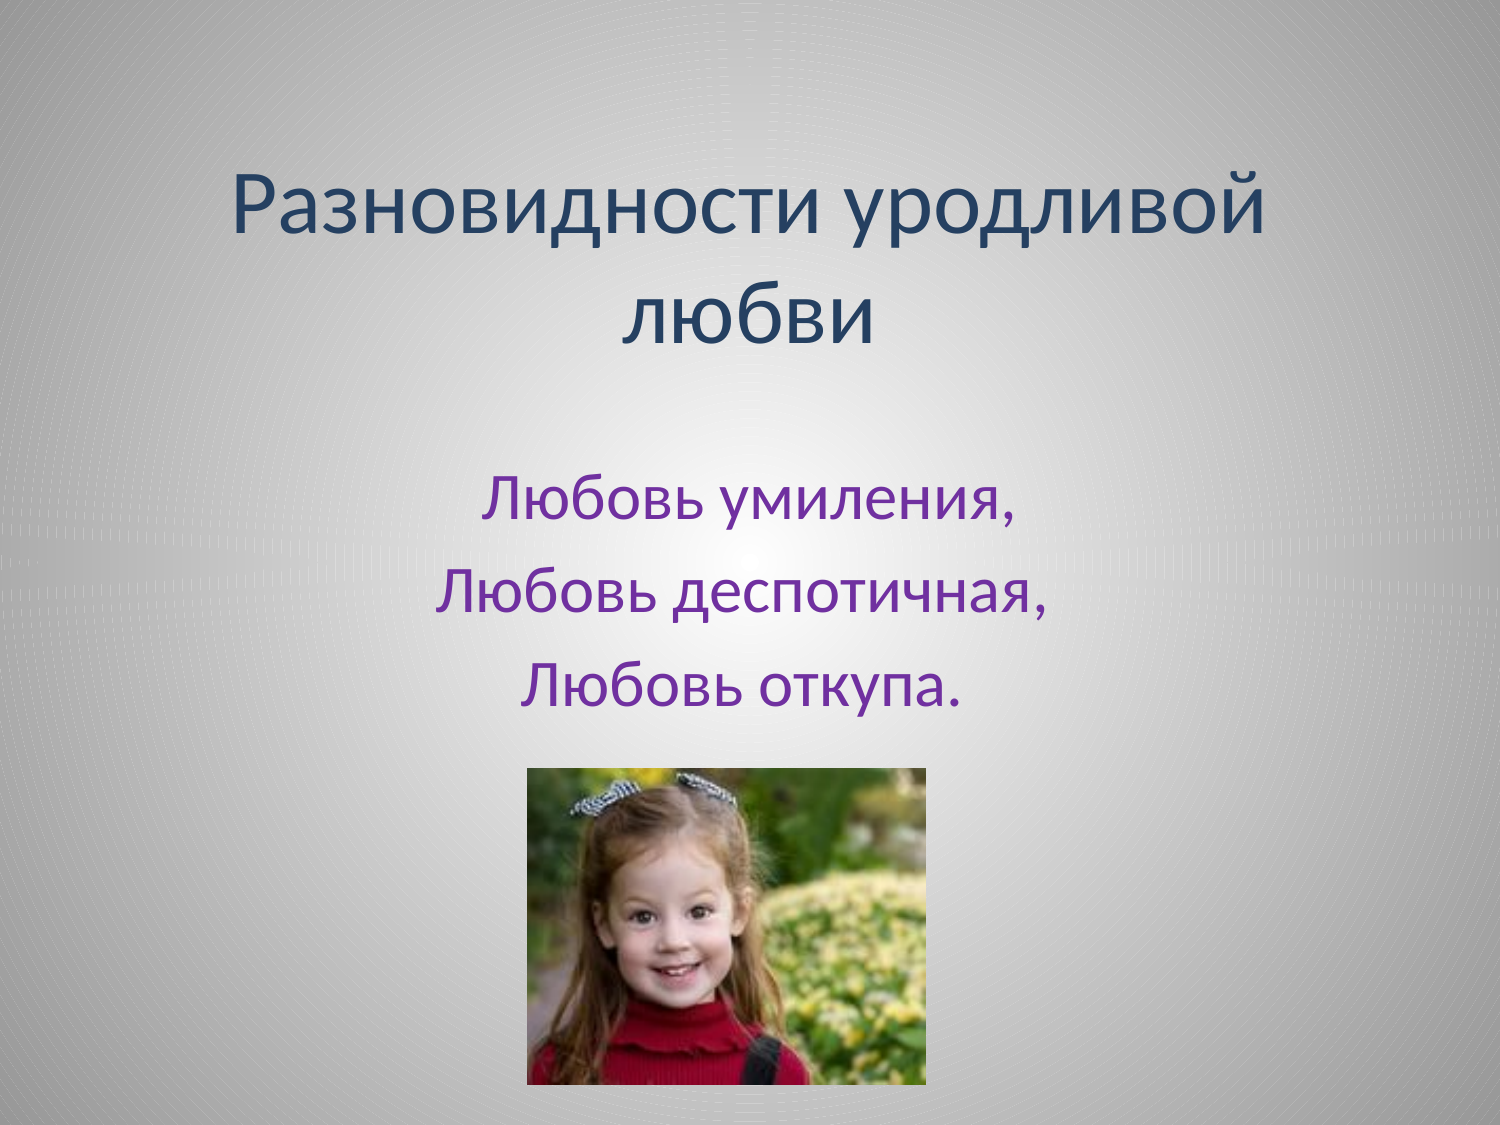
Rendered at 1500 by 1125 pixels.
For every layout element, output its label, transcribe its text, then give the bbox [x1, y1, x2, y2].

picture [527, 768, 927, 1085]
title Разновидности уродливой любви [112, 93, 1388, 411]
subtitle Любовь умиления, Любовь деспотичная, Любовь откупа. [225, 445, 1275, 925]
